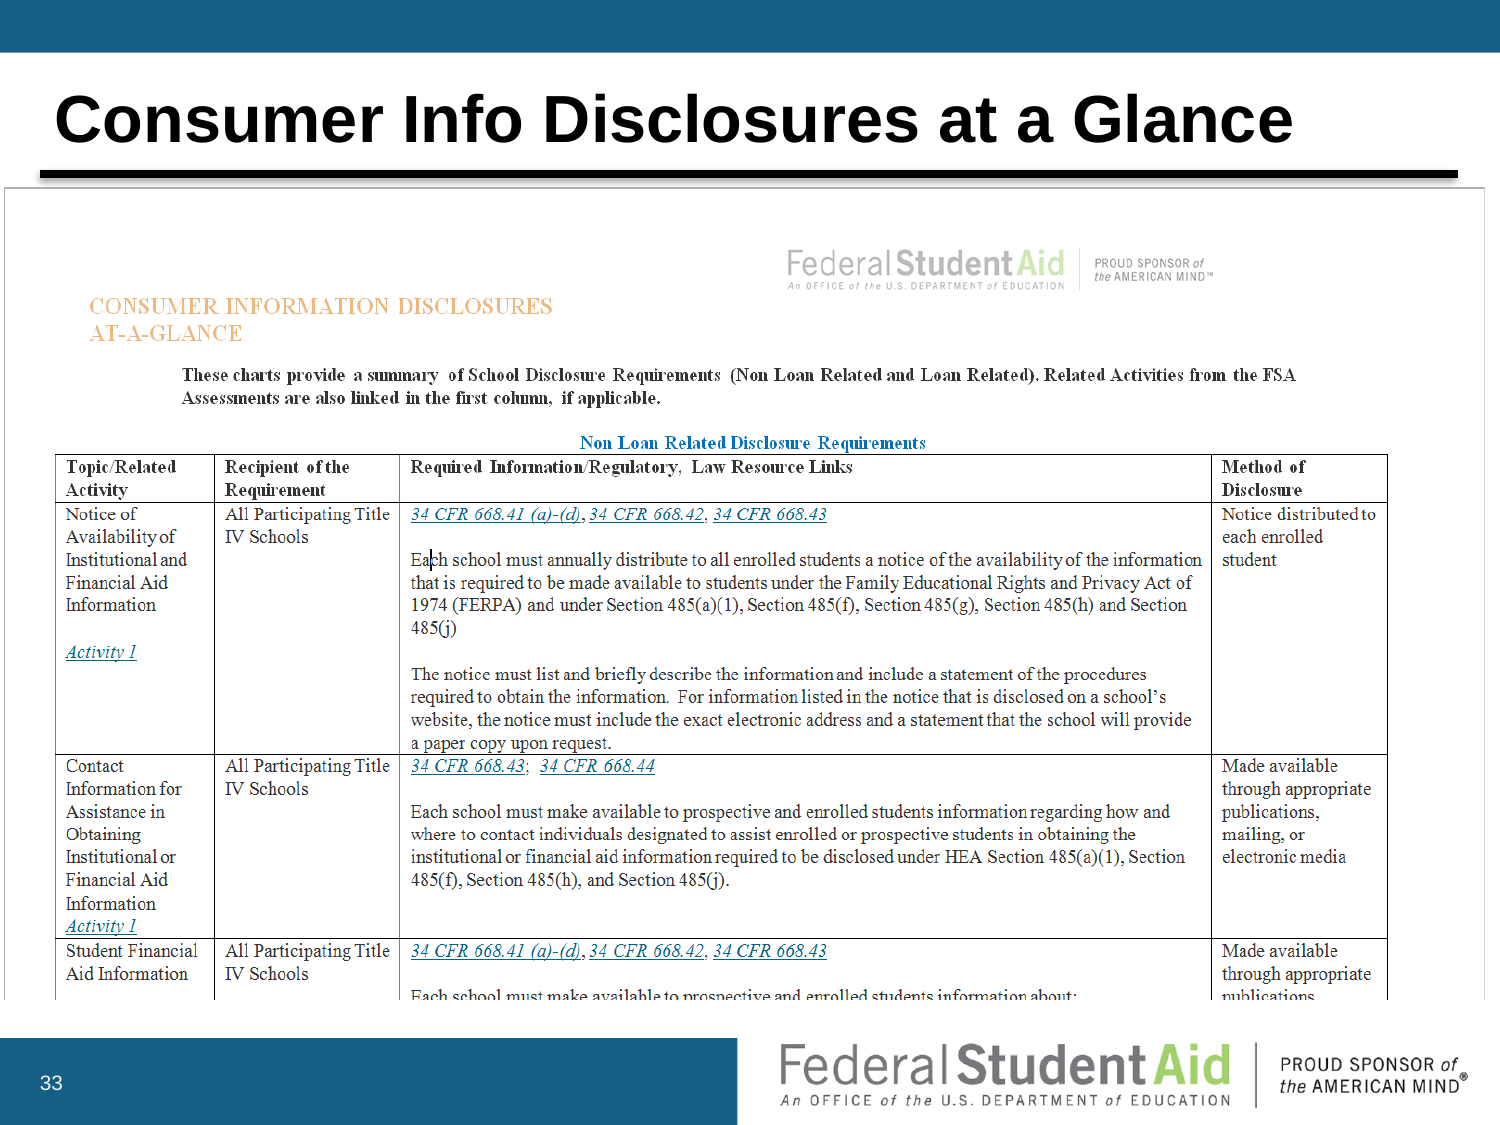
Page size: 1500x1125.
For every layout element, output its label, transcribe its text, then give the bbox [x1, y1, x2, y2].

title Consumer Info Disclosures at a Glance [39, 67, 1479, 175]
picture [761, 1018, 1488, 1125]
picture [4, 187, 1485, 1001]
slide_number 33 [24, 1052, 375, 1113]
